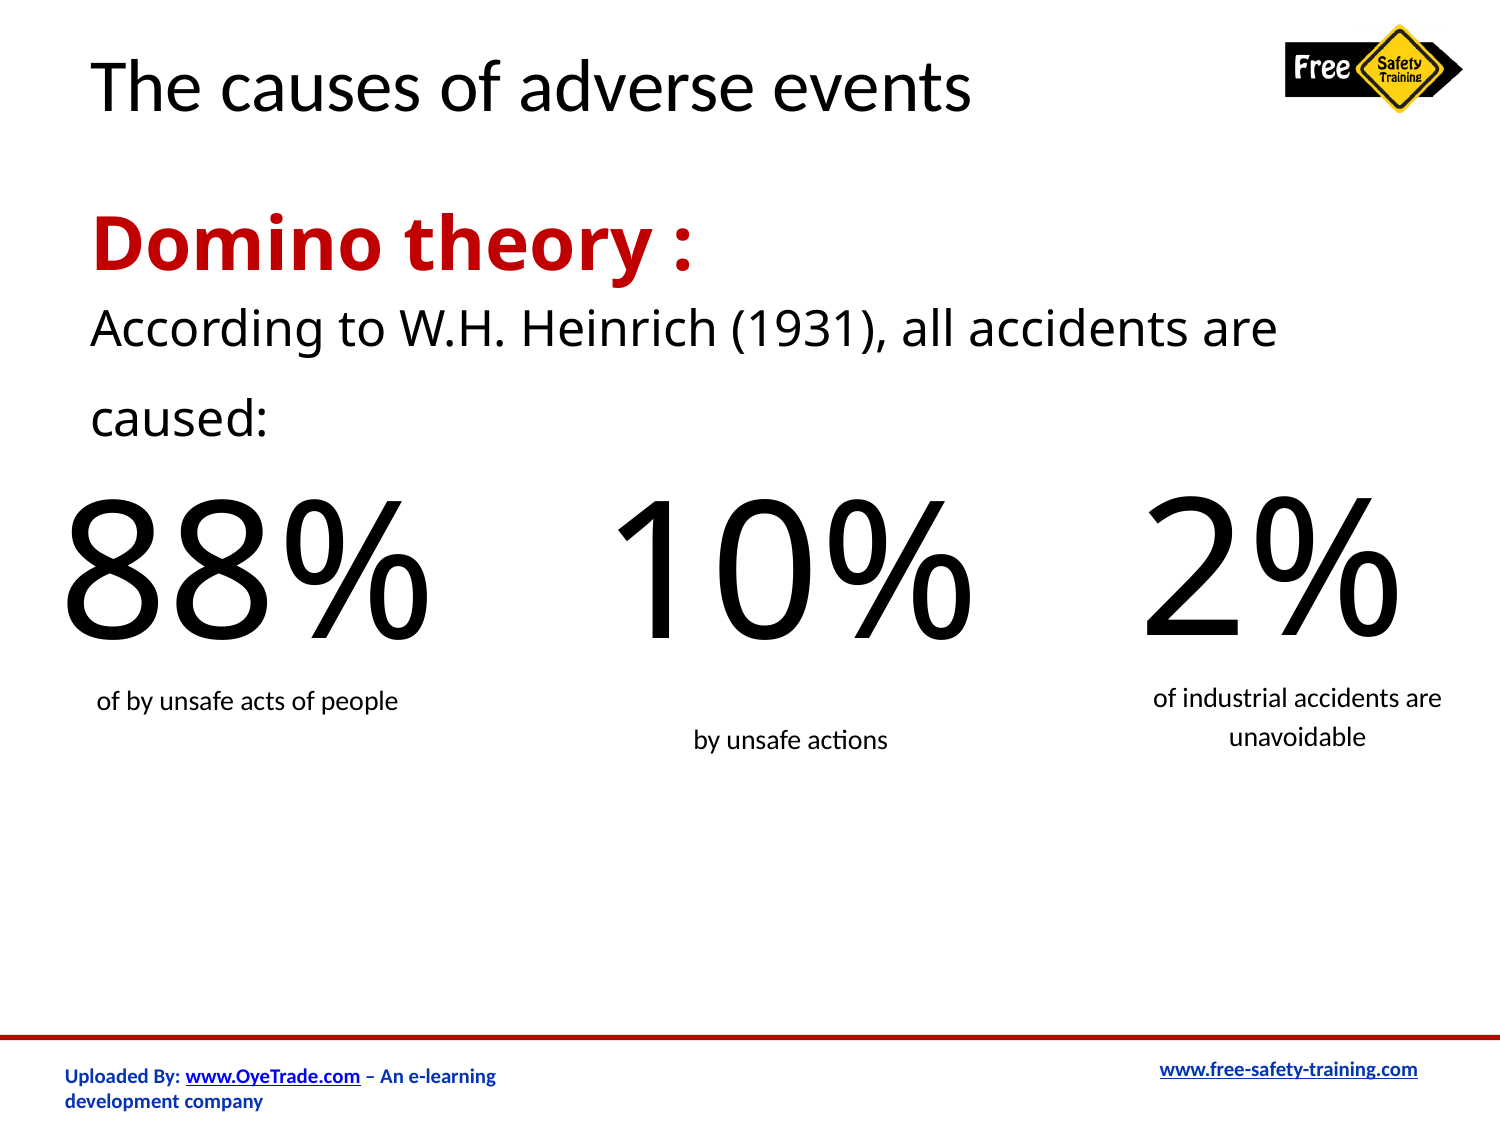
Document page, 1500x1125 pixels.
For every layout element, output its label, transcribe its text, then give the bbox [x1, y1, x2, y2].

title The causes of adverse events [75, 24, 1242, 138]
text_box 88% of by unsafe acts of people [0, 630, 459, 724]
text_box 2% of industrial accidents are unavoidable [1037, 627, 1500, 759]
text_box 10% by unsafe actions [530, 631, 1003, 763]
text_box According to W.H. Heinrich (1931), all accidents are caused: [75, 259, 1450, 379]
list Domino theory : [75, 187, 1413, 288]
picture [1285, 24, 1466, 113]
